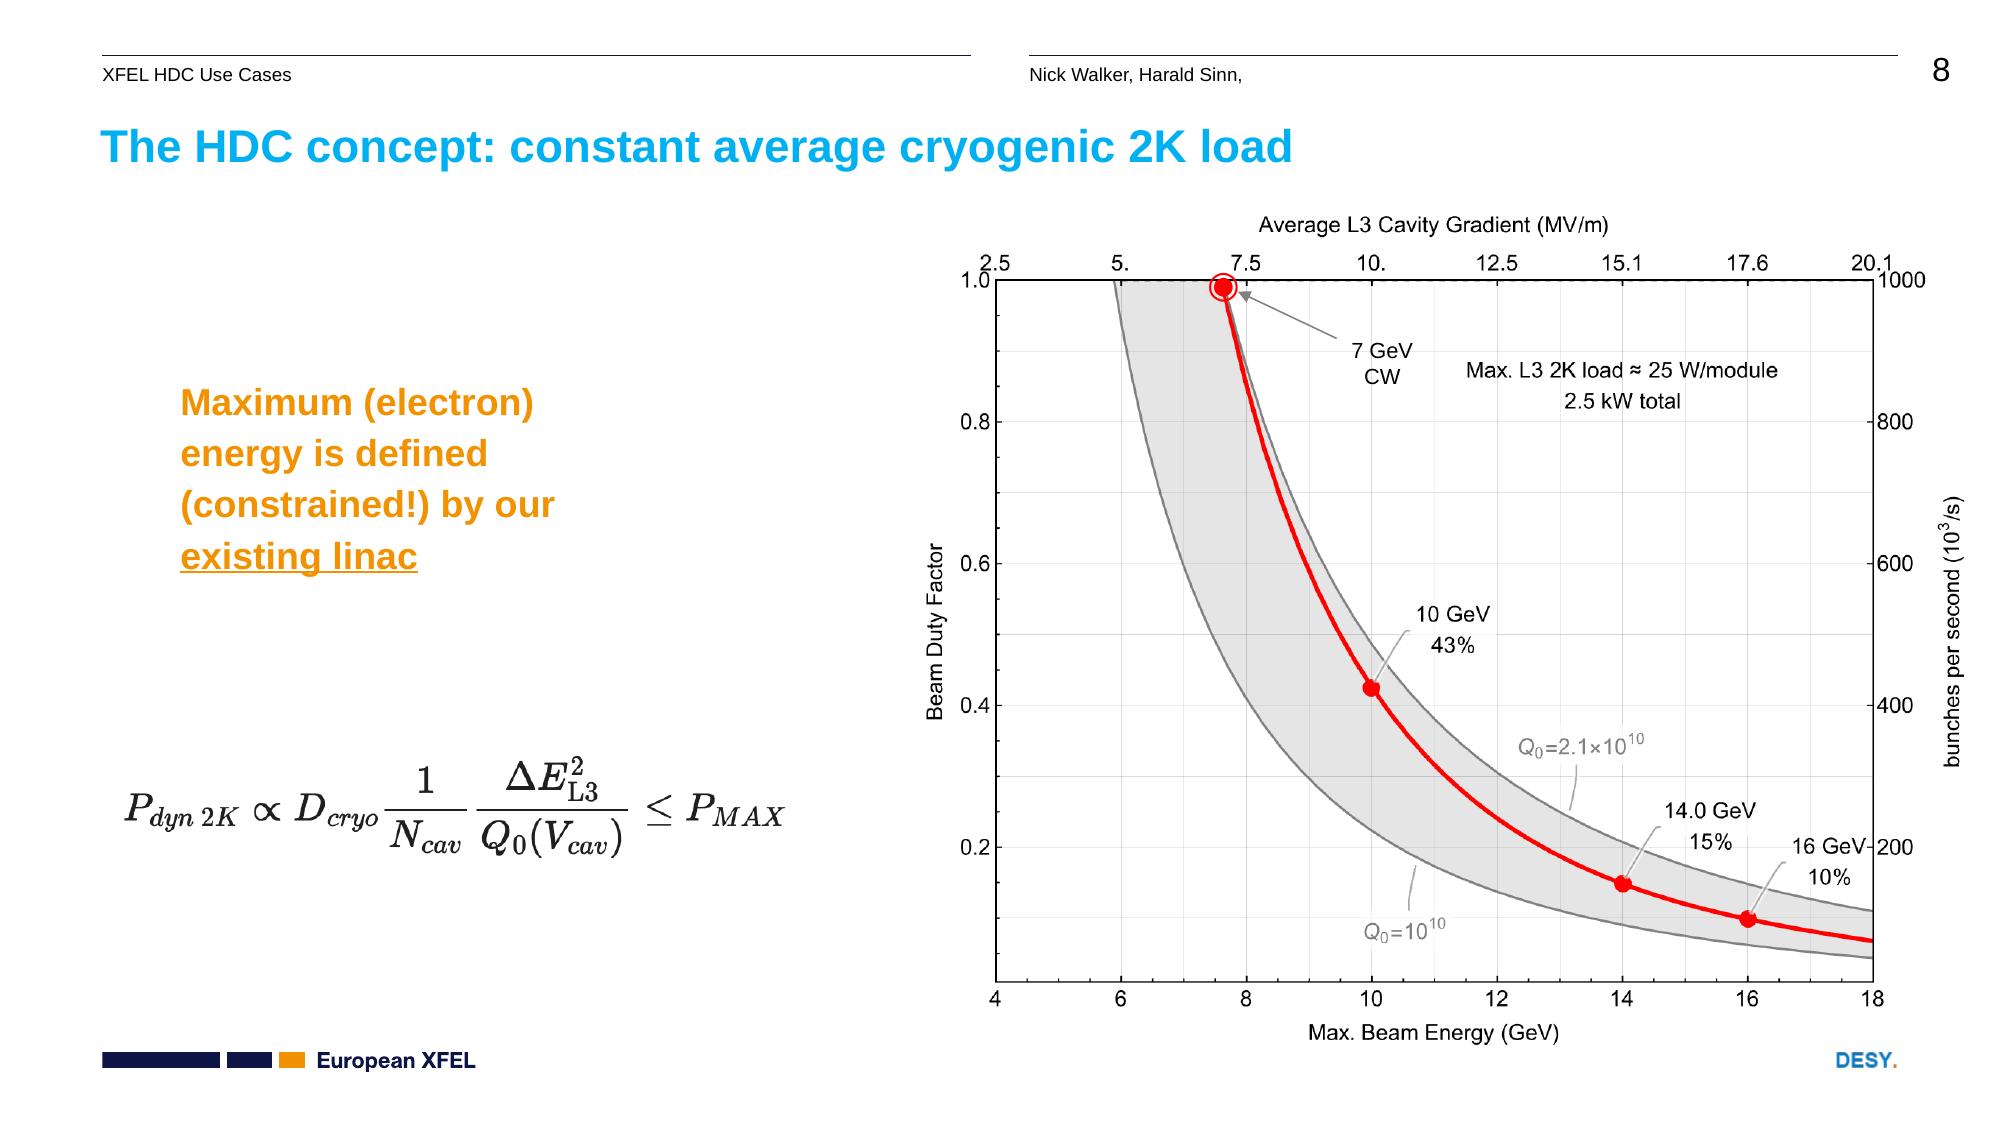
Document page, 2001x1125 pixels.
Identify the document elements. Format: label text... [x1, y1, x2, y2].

picture [1822, 1051, 1911, 1085]
text_box Maximum (electron) energy is defined (constrained!) by our existing linac [165, 364, 672, 584]
title The HDC concept: constant average cryogenic 2K load [100, 116, 1898, 191]
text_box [922, 212, 1967, 1051]
picture [82, 704, 819, 907]
